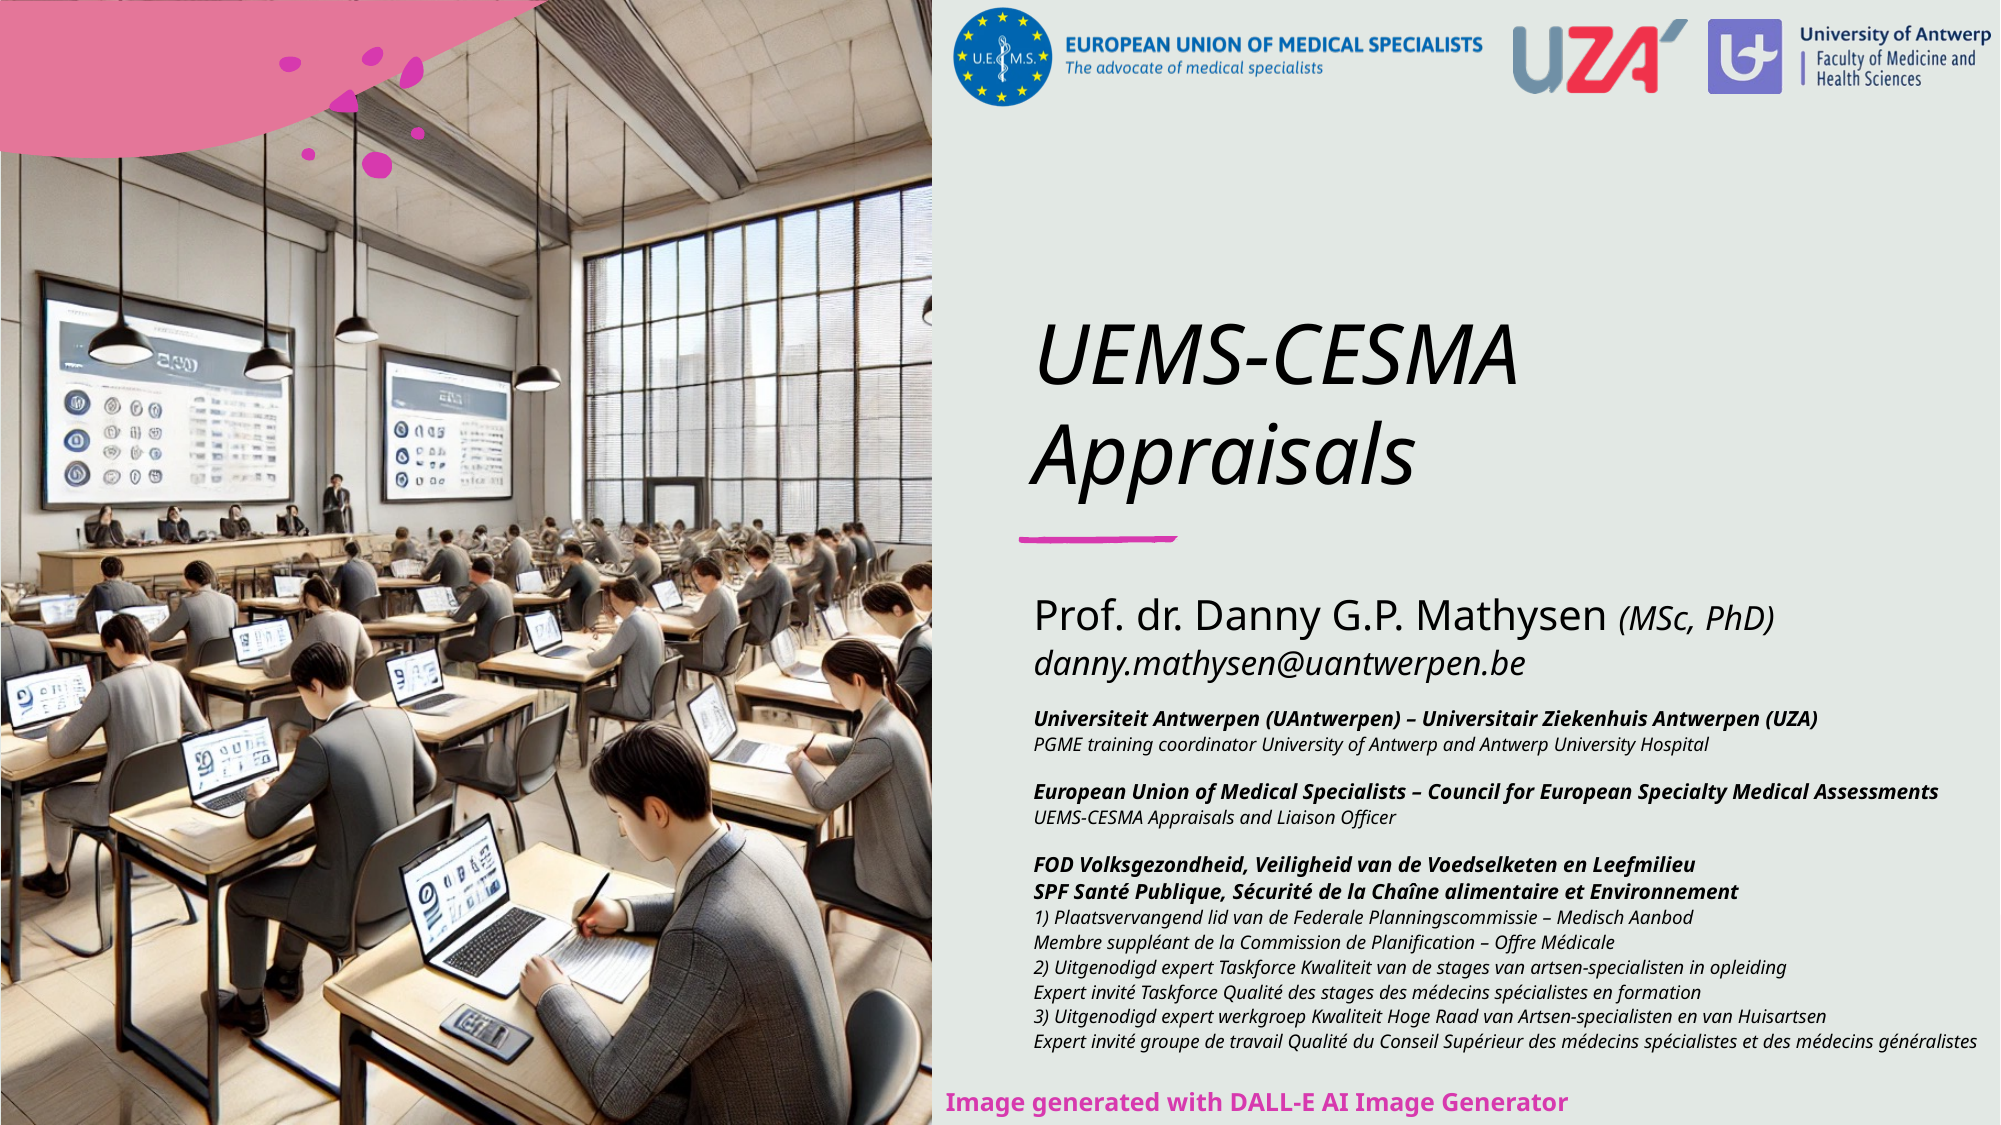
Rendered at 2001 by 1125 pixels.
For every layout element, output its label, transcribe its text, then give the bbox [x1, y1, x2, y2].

picture [1708, 19, 1991, 94]
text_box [279, 46, 425, 179]
text_box [932, 0, 2000, 1125]
title UEMS-CESMA Appraisals [1018, 184, 1850, 509]
text_box Image generated with DALL-E AI Image Generator [932, 1079, 1763, 1125]
picture [1, 0, 932, 1125]
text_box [1018, 536, 1179, 544]
picture [946, 4, 1688, 109]
subtitle Prof. dr. Danny G.P. Mathysen (MSc, PhD) danny.mathysen@uantwerpen.be Universiteit Antwerpen (UAntwerpen) – Universitair Ziekenhuis Antwerpen (UZA) PGME training coordinator University of Antwerp and Antwerp University Hospital European Union of Medical Specialists – Council for European Specialty Medical Assessments UEMS-CESMA Appraisals and Liaison Officer FOD Volksgezondheid, Veiligheid van de Voedselketen en Leefmilieu SPF Santé Publique, Sécurité de la Chaîne alimentaire et Environnement 1) Plaatsvervangend lid van de Federale Planningscommissie – Medisch Aanbod Membre suppléant de la Commission de Planification – Offre Médicale 2) Uitgenodigd expert Taskforce Kwaliteit van de stages van artsen-specialisten in opleiding Expert invité Taskforce Qualité des stages des médecins spécialistes en formation 3) Uitgenodigd expert werkgroep Kwaliteit Hoge Raad van Artsen-specialisten en van Huisartsen Expert invité groupe de travail Qualité du Conseil Supérieur des médecins spécialistes et des médecins généralistes [1018, 575, 1999, 863]
